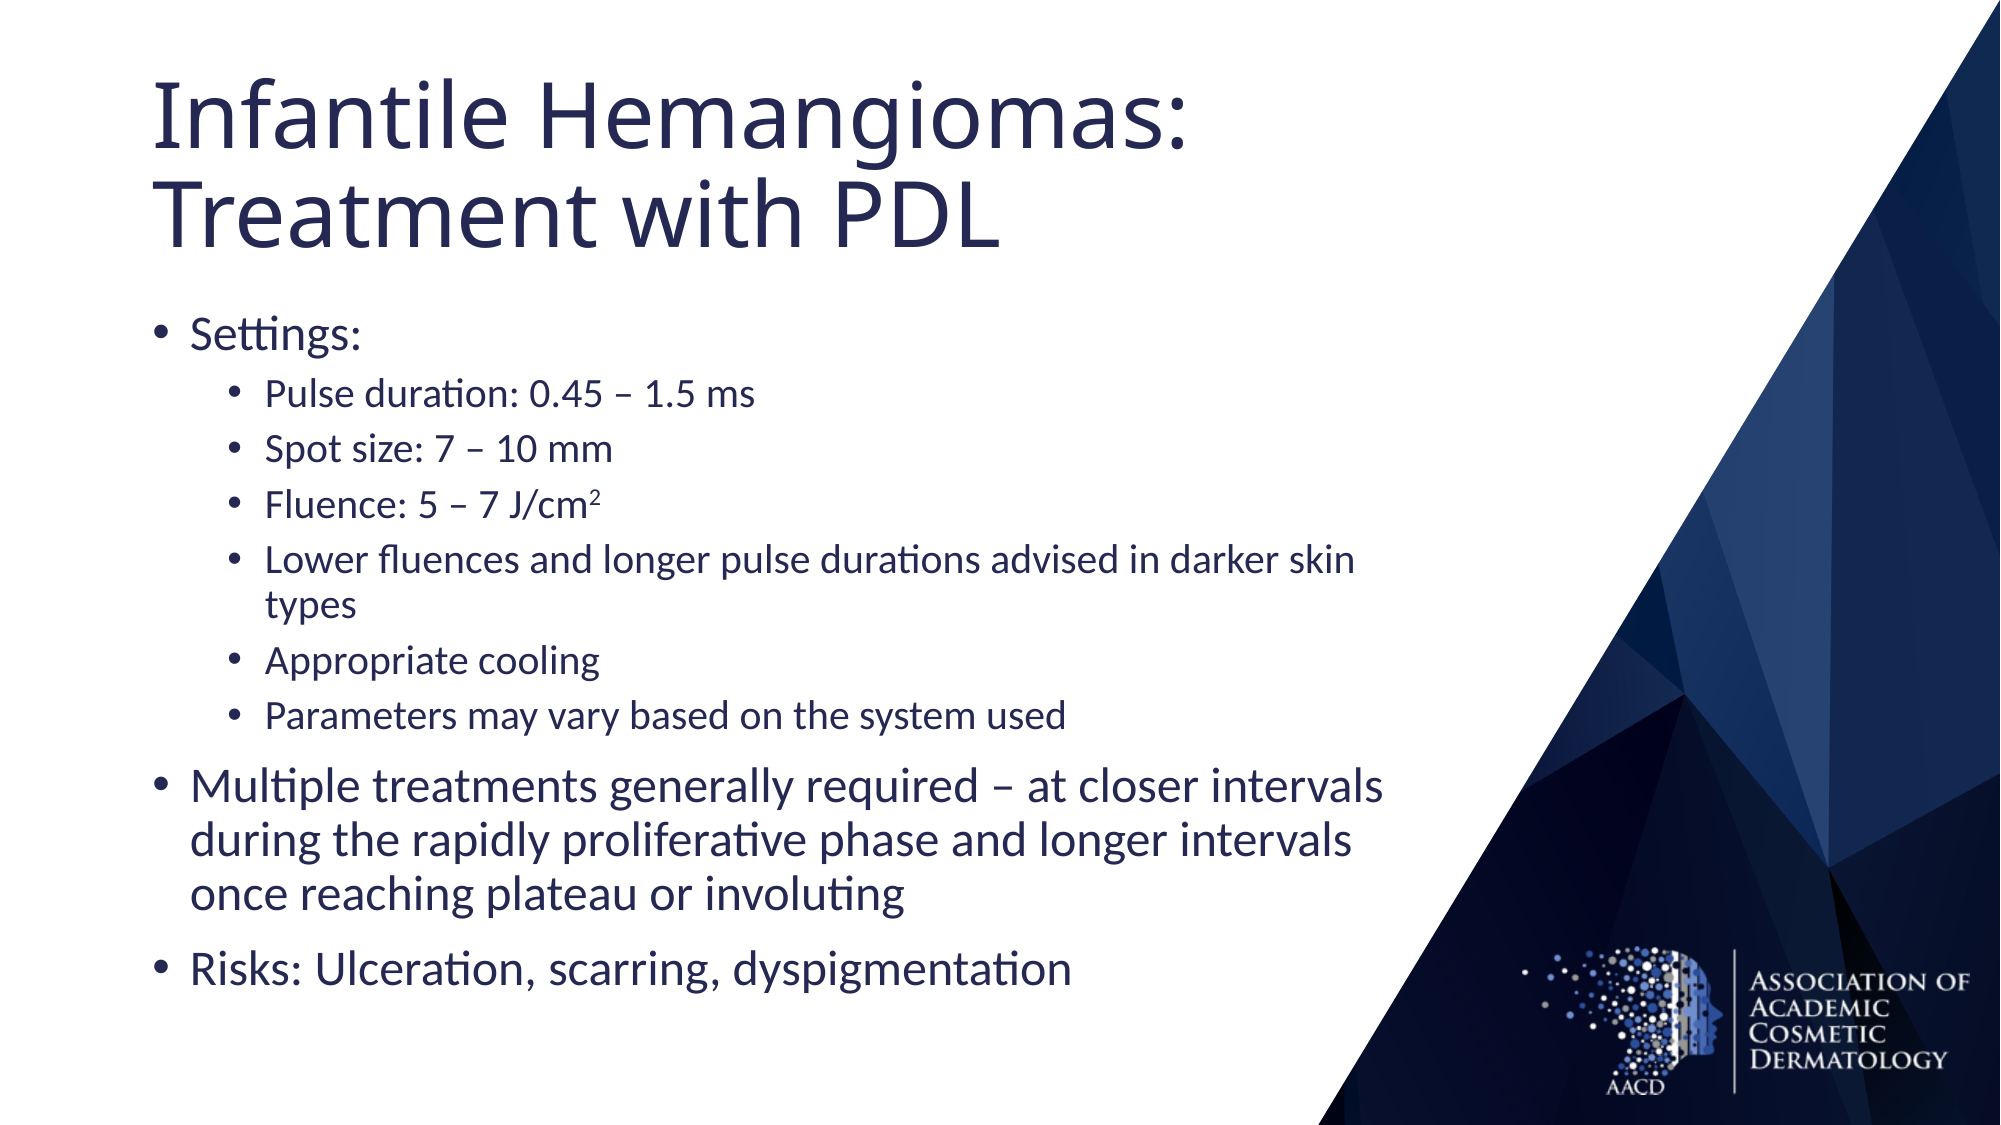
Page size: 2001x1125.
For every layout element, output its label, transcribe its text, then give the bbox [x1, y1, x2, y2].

list Settings: Pulse duration: 0.45 – 1.5 ms Spot size: 7 – 10 mm Fluence: 5 – 7 J/cm2 Lower fluences and longer pulse durations advised in darker skin types Appropriate cooling Parameters may vary based on the system used Multiple treatments generally required – at closer intervals during the rapidly proliferative phase and longer intervals once reaching plateau or involuting Risks: Ulceration, scarring, dyspigmentation [137, 299, 1461, 1125]
title Infantile Hemangiomas: Treatment with PDL [137, 59, 1583, 278]
picture [1461, 0, 2000, 1125]
